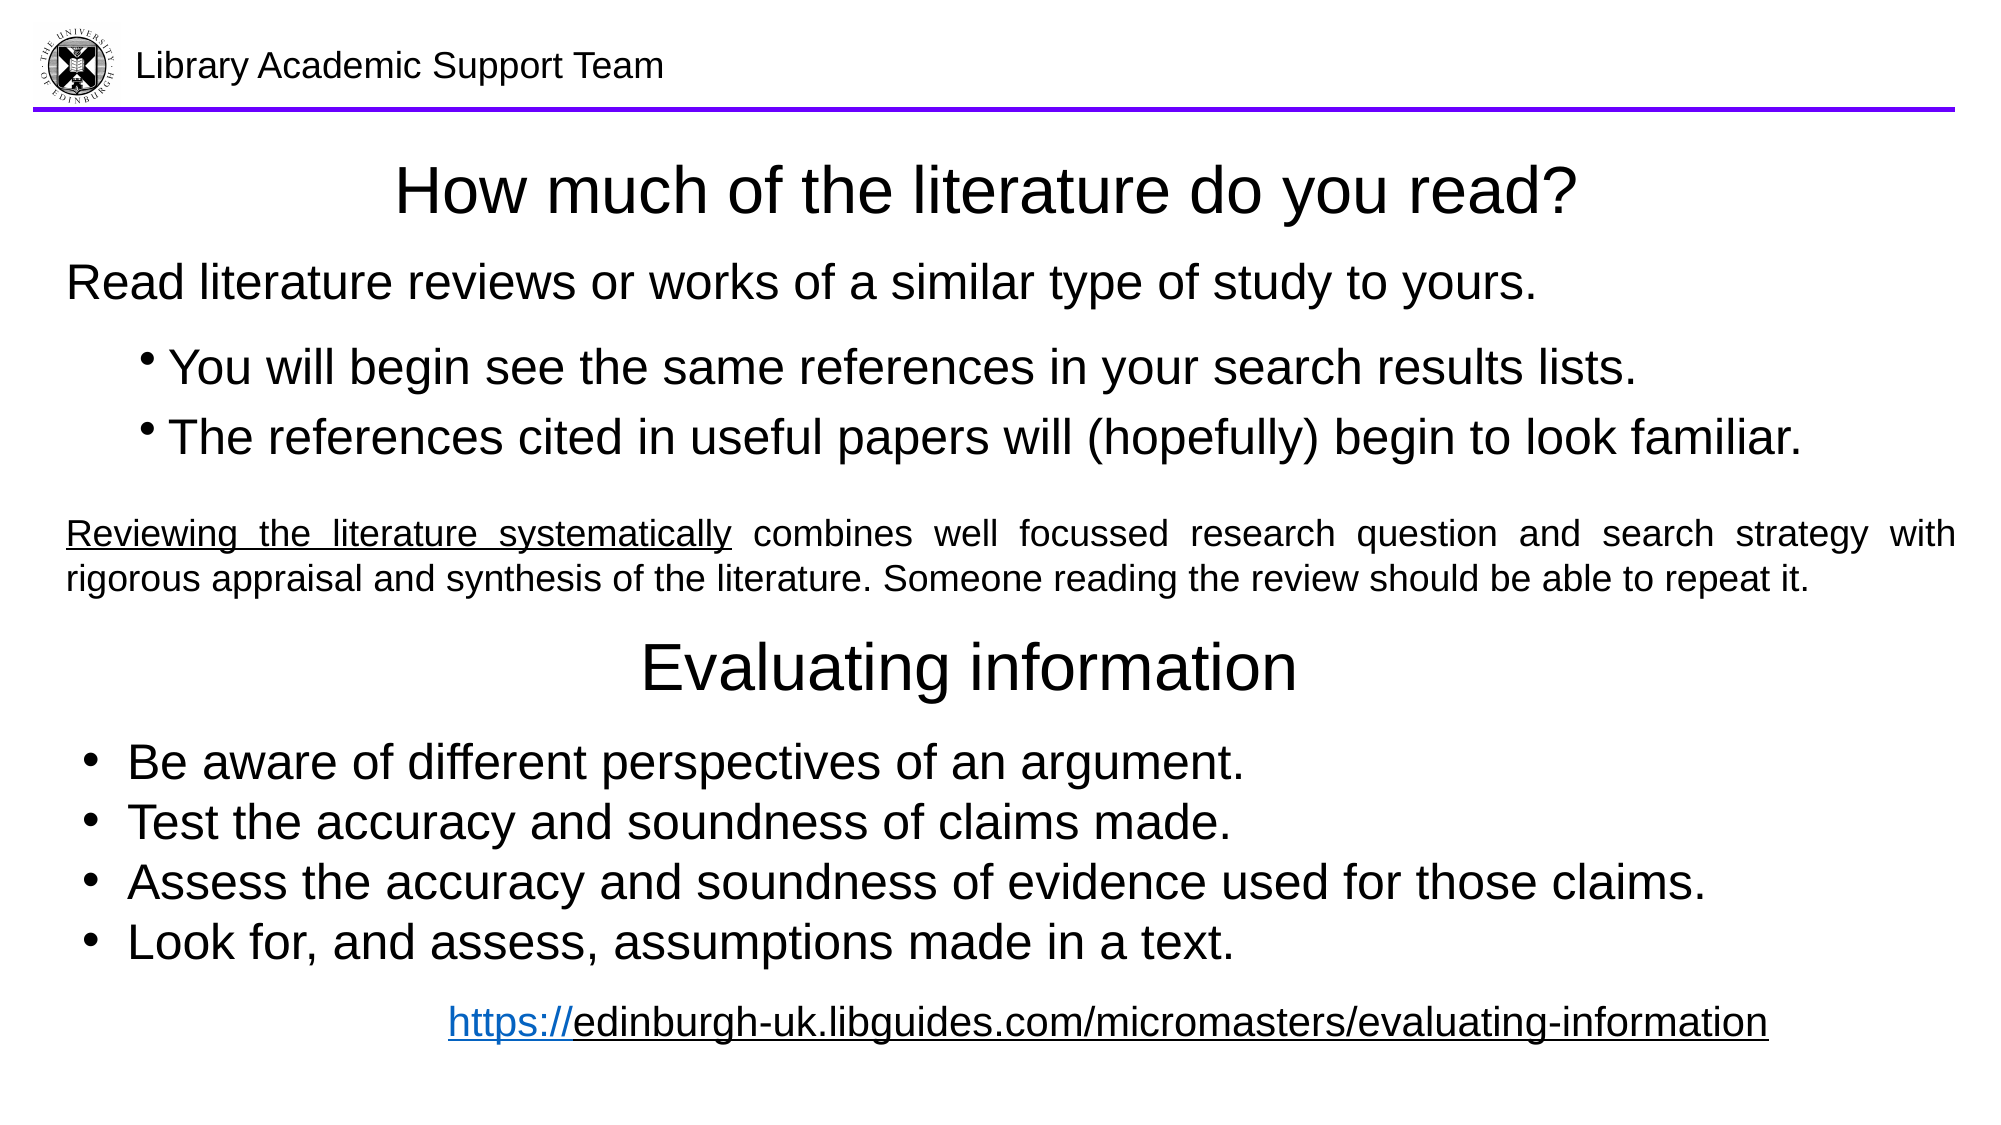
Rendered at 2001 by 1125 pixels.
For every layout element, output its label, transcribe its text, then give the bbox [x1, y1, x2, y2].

text_box https://edinburgh-uk.libguides.com/micromasters/evaluating-information [433, 987, 1848, 1053]
text_box Read literature reviews or works of a similar type of study to yours. You will begin see the same references in your search results lists. The references cited in useful papers will (hopefully) begin to look familiar. [51, 242, 1822, 504]
text_box Library Academic Support Team [121, 33, 1629, 94]
text_box Be aware of different perspectives of an argument. Test the accuracy and soundness of claims made. Assess the accuracy and soundness of evidence used for those claims. Look for, and assess, assumptions made in a text. [67, 721, 1972, 977]
text_box Reviewing the literature systematically combines well focussed research question and search strategy with rigorous appraisal and synthesis of the literature. Someone reading the review should be able to repeat it. [51, 501, 1972, 606]
text_box How much of the literature do you read? [323, 139, 1651, 235]
text_box Evaluating information [569, 616, 1371, 712]
picture [33, 22, 121, 109]
